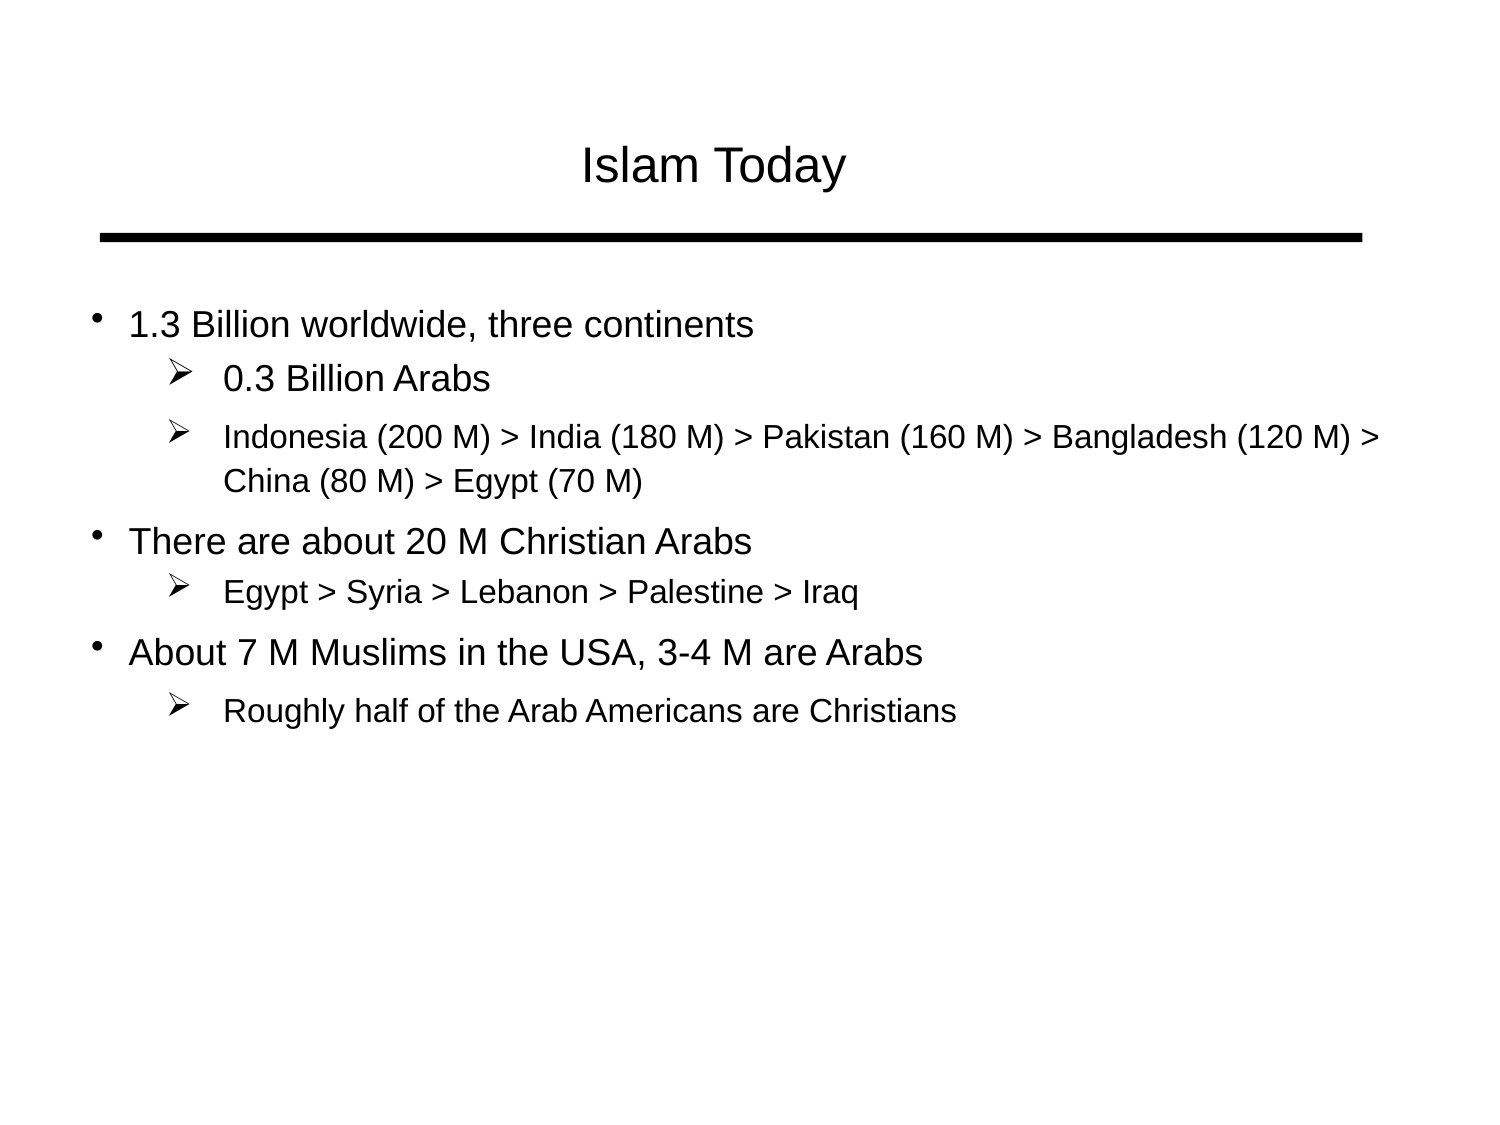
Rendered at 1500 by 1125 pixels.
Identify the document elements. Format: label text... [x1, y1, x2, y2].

text_box Islam Today [565, 124, 862, 200]
text_box 1.3 Billion worldwide, three continents 0.3 Billion Arabs Indonesia (200 M) > India (180 M) > Pakistan (160 M) > Bangladesh (120 M) > China (80 M) > Egypt (70 M) There are about 20 M Christian Arabs Egypt > Syria > Lebanon > Palestine > Iraq About 7 M Muslims in the USA, 3-4 M are Arabs Roughly half of the Arab Americans are Christians [76, 274, 1397, 737]
